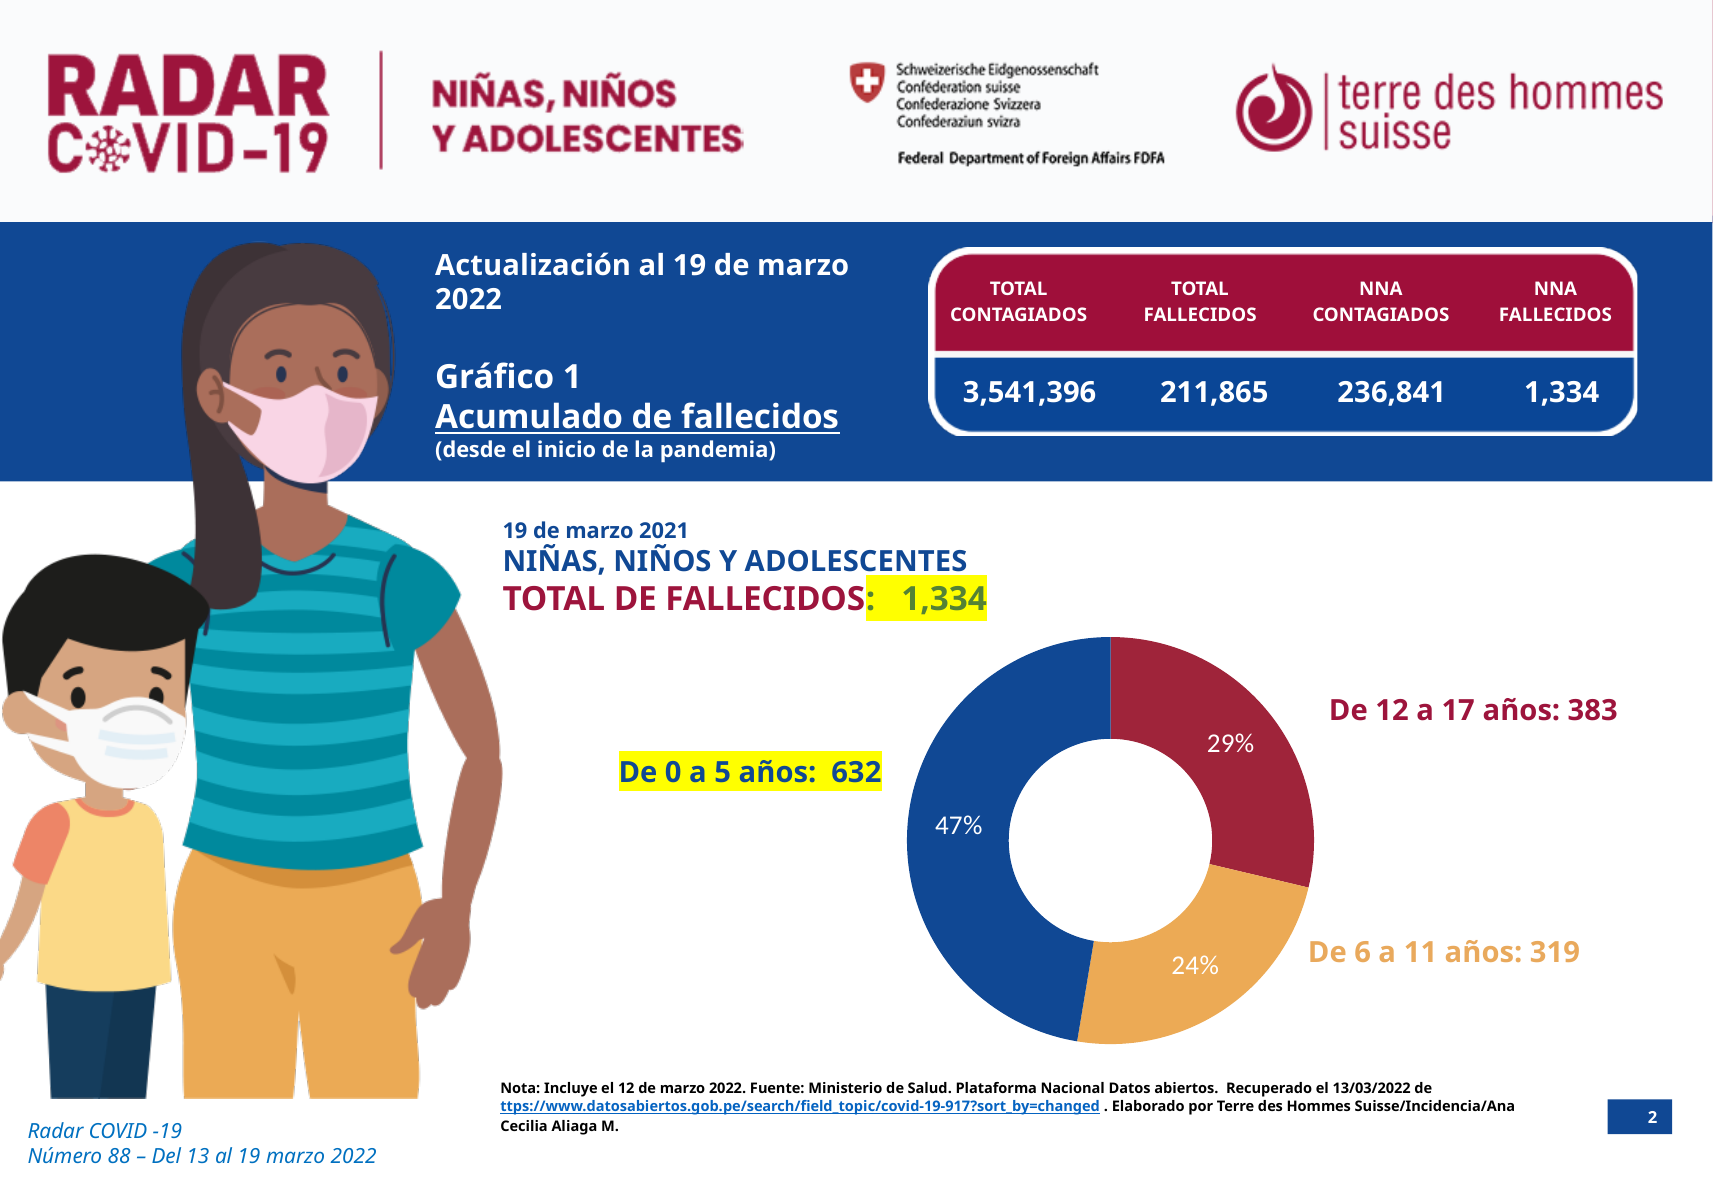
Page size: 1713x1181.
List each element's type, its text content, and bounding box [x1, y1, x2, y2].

text_box Nota: Incluye el 12 de marzo 2022. Fuente: Ministerio de Salud. Plataforma Nacional Datos abiertos. Recuperado el 13/03/2022 de ttps://www.datosabiertos.gob.pe/search/field_topic/covid-19-917?sort_by=changed . Elaborado por Terre des Hommes Suisse/Incidencia/Ana Cecilia Aliaga M. [485, 1072, 1580, 1142]
picture [0, 0, 1713, 1099]
text_box De 6 a 11 años: 319 [1368, 925, 1652, 976]
text_box 19 de marzo 2021 NIÑAS, NIÑOS Y ADOLESCENTES TOTAL DE FALLECIDOS: 1,334 [537, 508, 1025, 625]
text_box De 12 a 17 años: 383 [1368, 683, 1638, 734]
chart [900, 583, 1368, 1052]
text_box Radar COVID -19 Número 88 – Del 13 al 19 marzo 2022 [12, 1110, 552, 1175]
text_box [537, 222, 1713, 482]
picture [928, 247, 1638, 436]
text_box De 0 a 5 años: 632 [603, 745, 900, 796]
text_box 2 [1607, 1099, 1673, 1135]
text_box Actualización al 19 de marzo 2022 Gráfico 1 Acumulado de fallecidos (desde el inicio de la pandemia) [537, 238, 912, 509]
